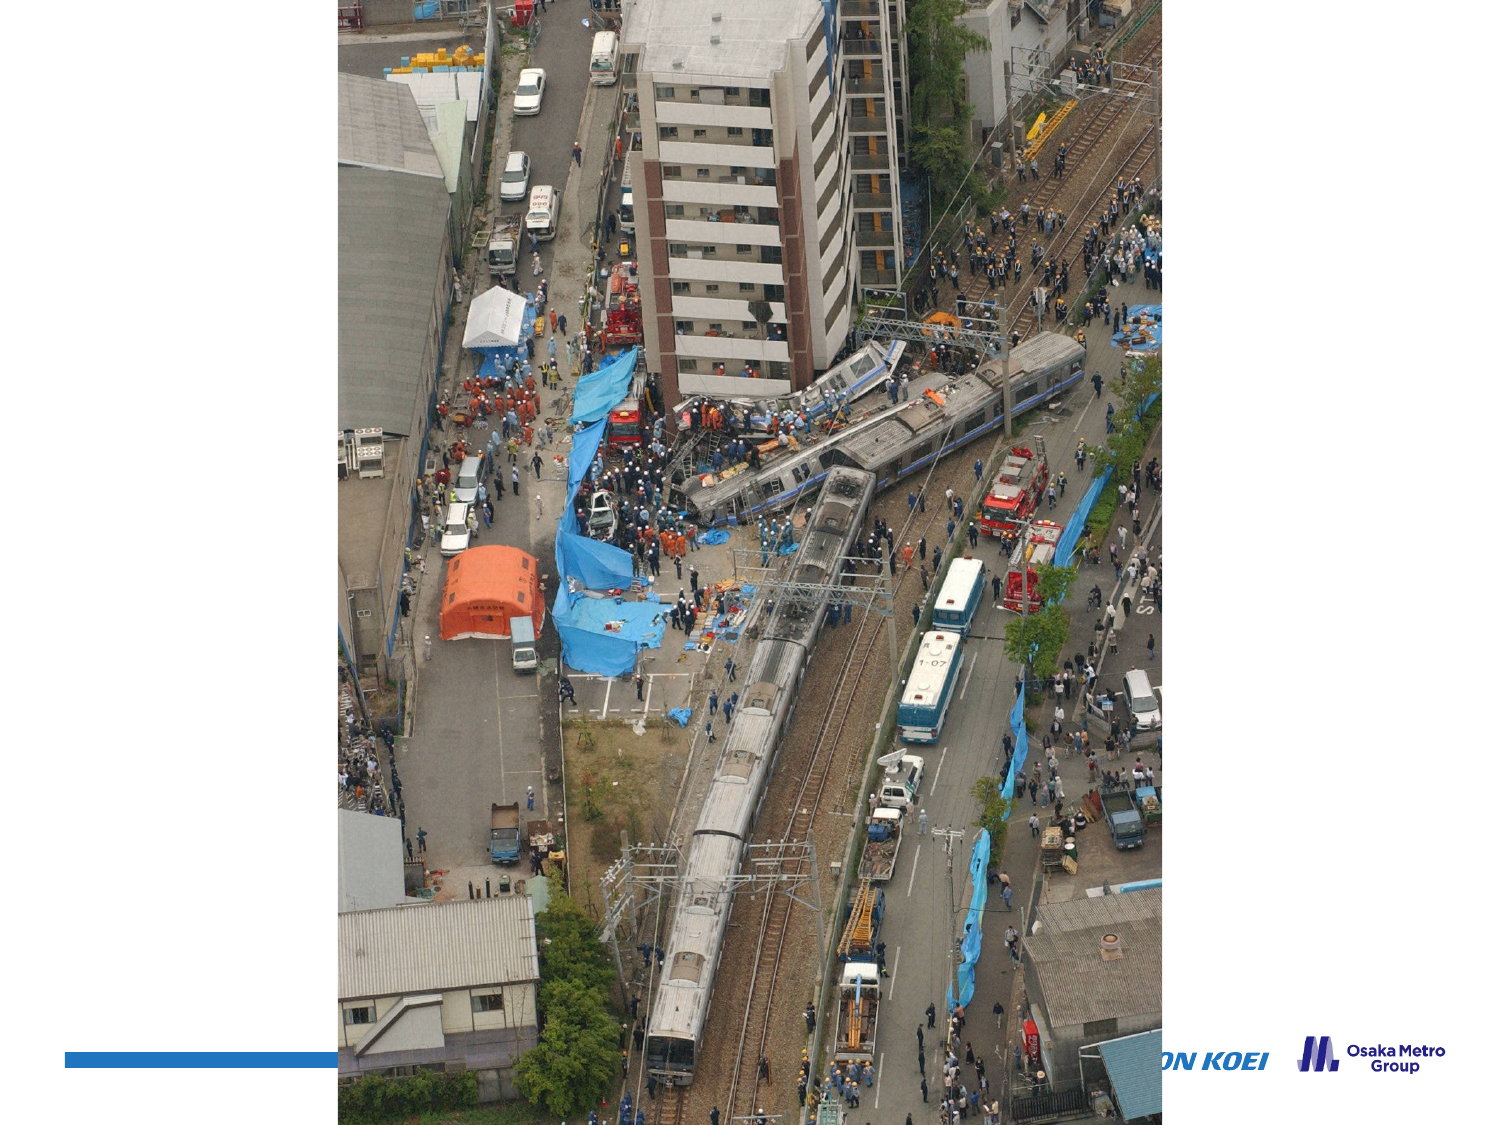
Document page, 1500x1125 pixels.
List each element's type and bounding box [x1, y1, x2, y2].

picture [1284, 1028, 1459, 1085]
picture [337, 0, 1163, 1125]
